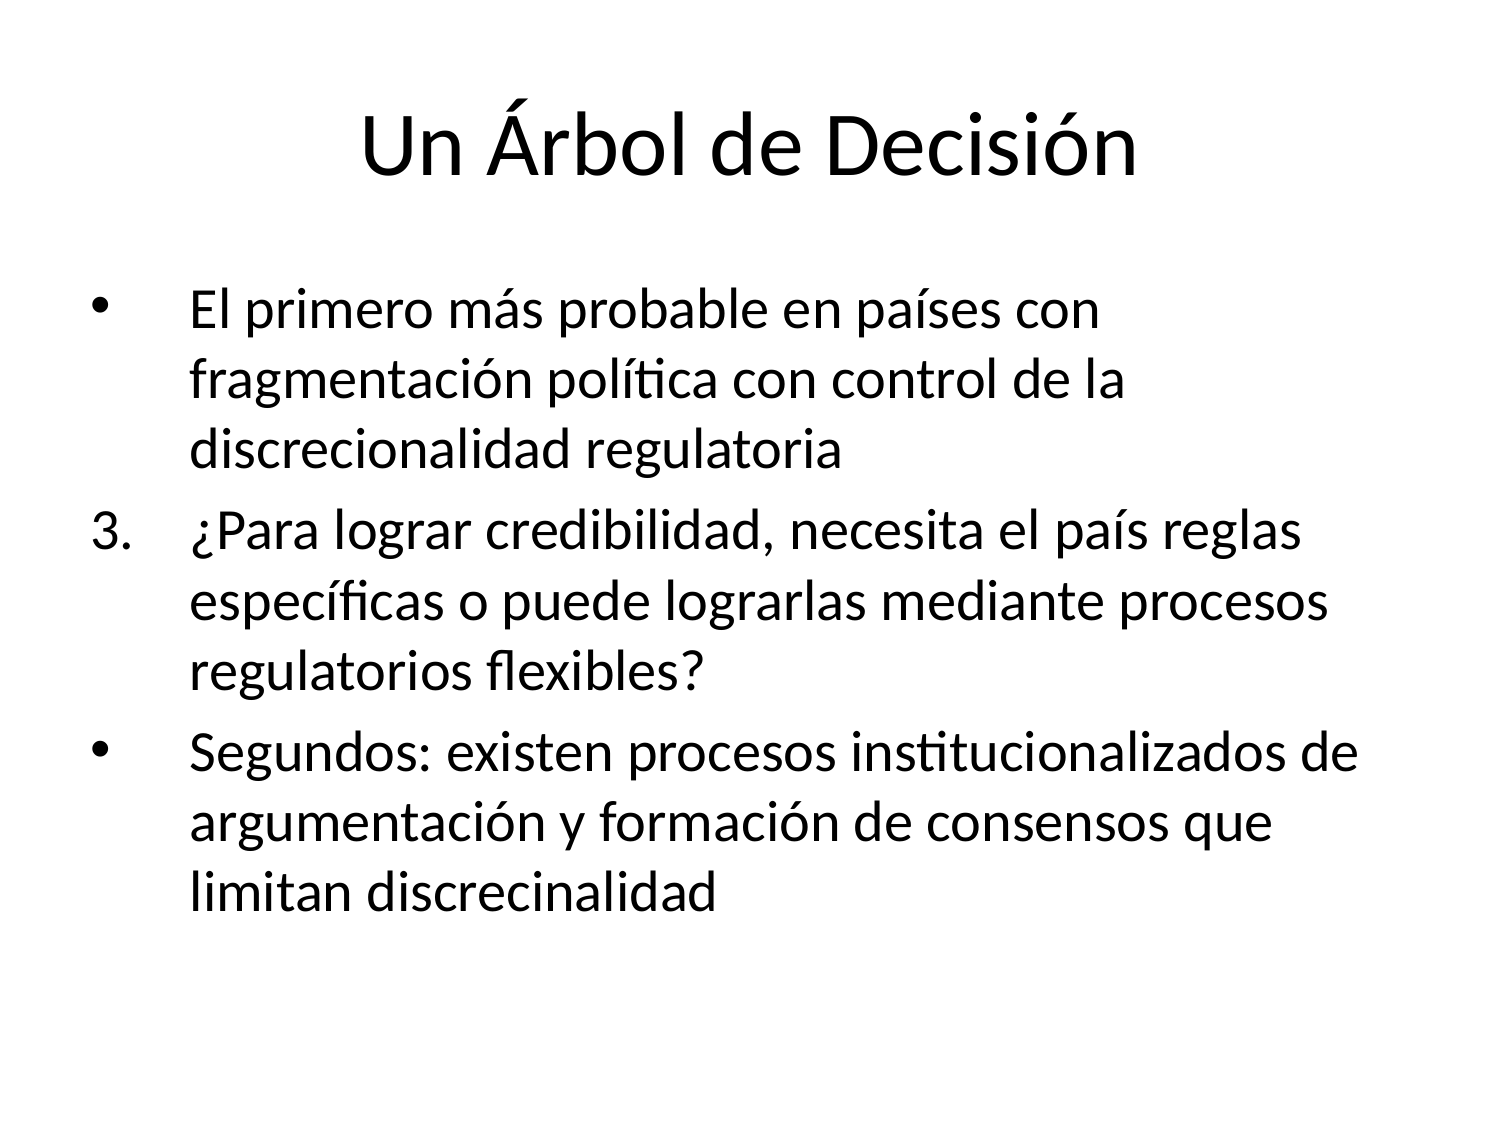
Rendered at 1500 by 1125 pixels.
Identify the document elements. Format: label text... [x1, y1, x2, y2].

title Un Árbol de Decisión [74, 44, 1426, 233]
list El primero más probable en países con fragmentación política con control de la discrecionalidad regulatoria ¿Para lograr credibilidad, necesita el país reglas específicas o puede lograrlas mediante procesos regulatorios flexibles? Segundos: existen procesos institucionalizados de argumentación y formación de consensos que limitan discrecinalidad [74, 262, 1426, 1006]
